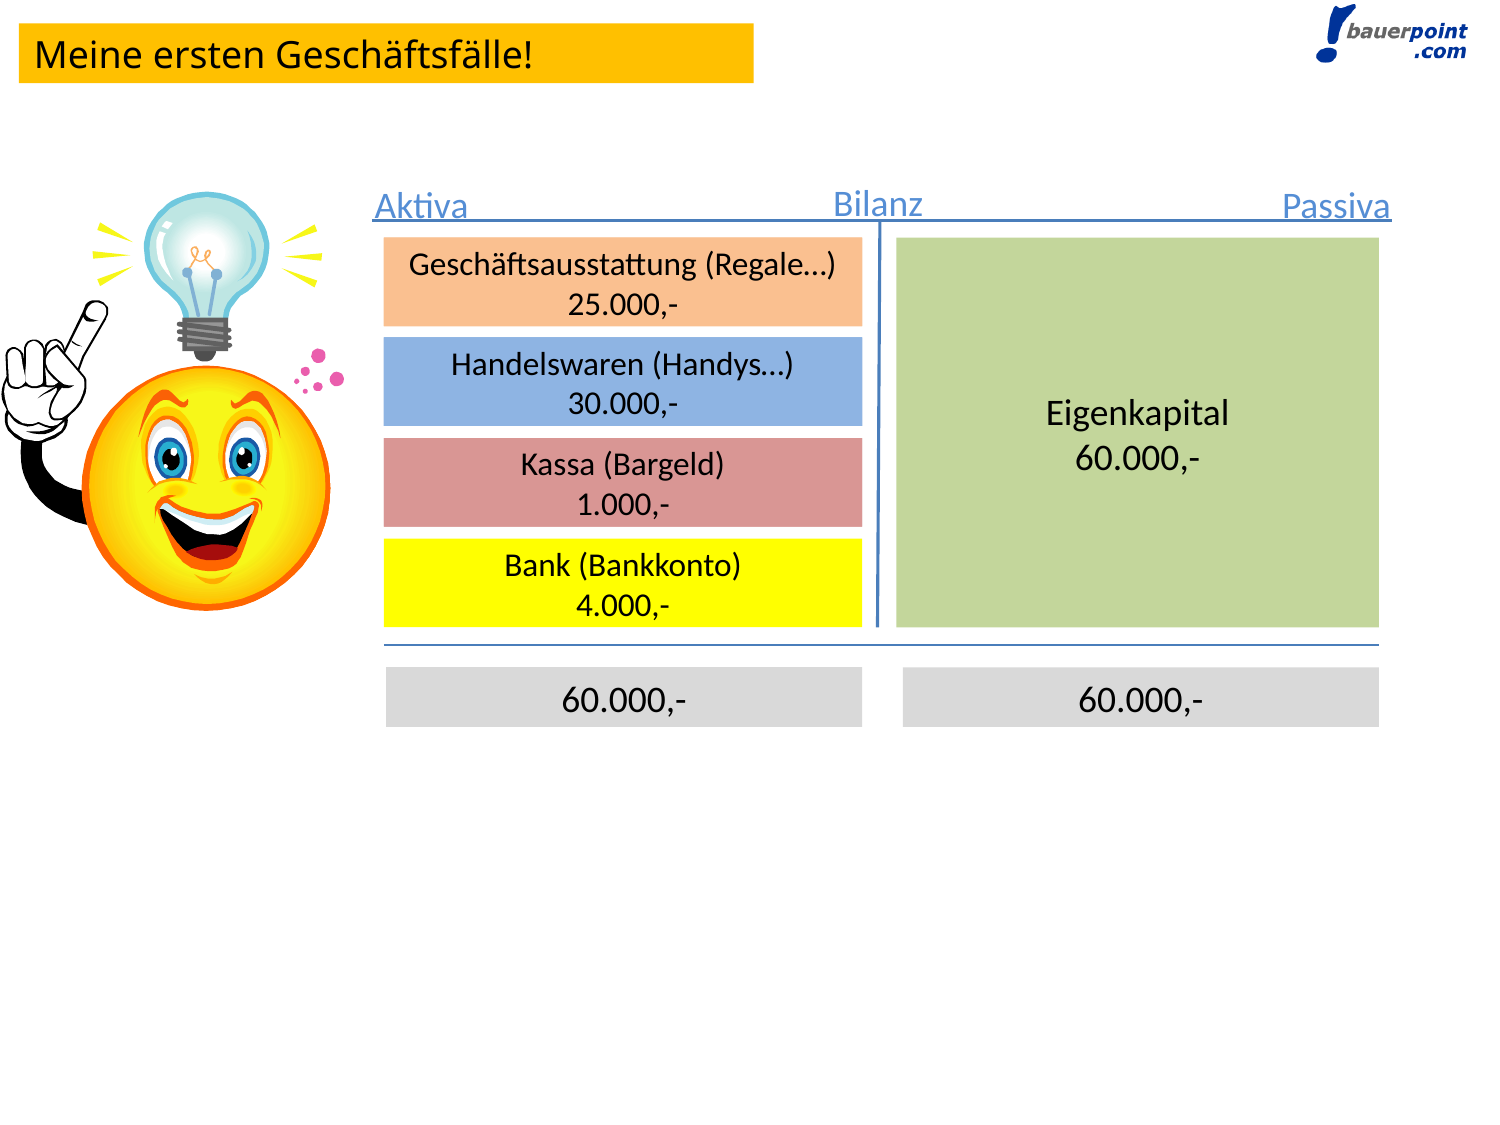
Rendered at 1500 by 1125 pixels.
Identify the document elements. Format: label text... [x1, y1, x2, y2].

text_box Bank (Bankkonto) 4.000,- [382, 537, 864, 629]
text_box Aktiva [359, 173, 484, 234]
text_box 60.000,- [386, 667, 863, 727]
text_box Passiva [1267, 173, 1407, 234]
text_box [877, 220, 881, 628]
text_box Handelswaren (Handys…) 30.000,- [382, 335, 864, 428]
text_box 60.000,- [902, 667, 1379, 727]
text_box Eigenkapital 60.000,- [894, 236, 1381, 629]
text_box Geschäftsausstattung (Regale…) 25.000,- [382, 235, 864, 328]
picture [1316, 4, 1479, 63]
picture [0, 189, 346, 613]
text_box Bilanz [818, 171, 939, 219]
text_box Meine ersten Geschäftsfälle! [18, 23, 754, 84]
text_box Kassa (Bargeld) 1.000,- [382, 436, 864, 529]
